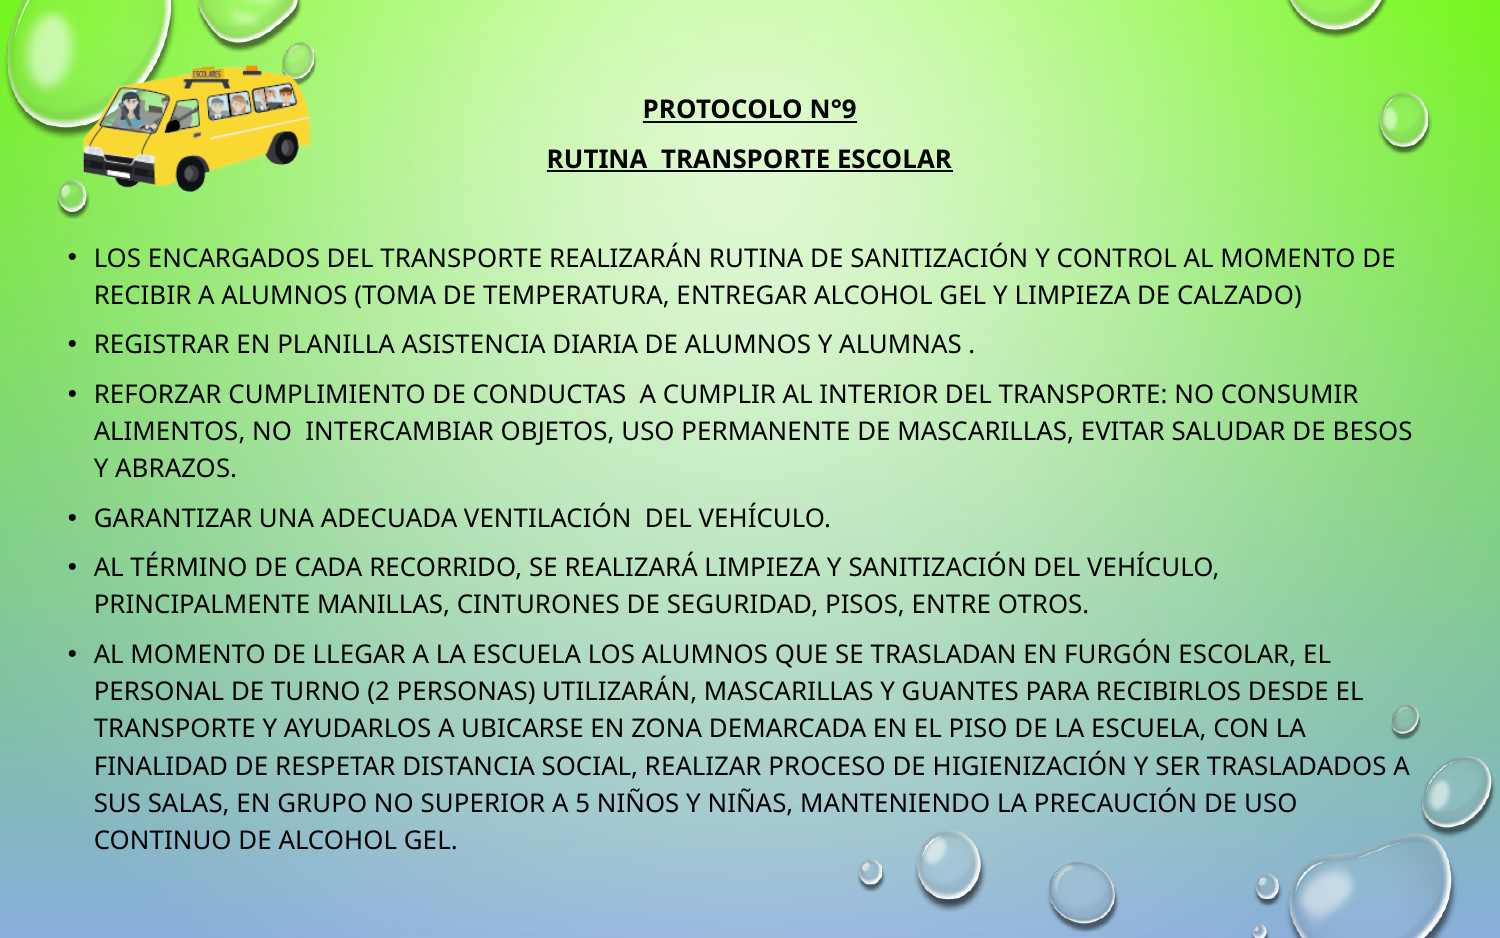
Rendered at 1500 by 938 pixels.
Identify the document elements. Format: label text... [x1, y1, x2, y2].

list PROTOCOLO N°9 RUTINA TRANSPORTE ESCOLAR Los encargados del transporte realizarán rutina de sanitización y control al momento de recibir a alumnos (toma de temperatura, entregar alcohol gel y limpieza de calzado) Registrar en planilla asistencia diaria de alumnos y alumnas . Reforzar cumplimiento de conductas a cumplir al interior del transporte: no consumir alimentos, no intercambiar objetos, uso permanente de mascarillas, evitar saludar de besos y abrazos. Garantizar una adecuada ventilación del vehículo. Al término de cada recorrido, se realizará limpieza y sanitización del vehículo, principalmente manillas, cinturones de seguridad, pisos, entre otros. Al momento de llegar a la escuela los alumnos que se trasladan en furgón escolar, el personal de turno (2 personas) utilizarán, mascarillas y guantes para recibirlos desde el transporte y ayudarlos a ubicarse en zona demarcada en el piso de la escuela, con la finalidad de respetar distancia social, realizar proceso de higienización y ser trasladados a sus salas, en grupo no superior a 5 niños y niñas, manteniendo la precaución de uso continuo de alcohol gel. [52, 79, 1447, 871]
picture [0, 0, 1500, 938]
